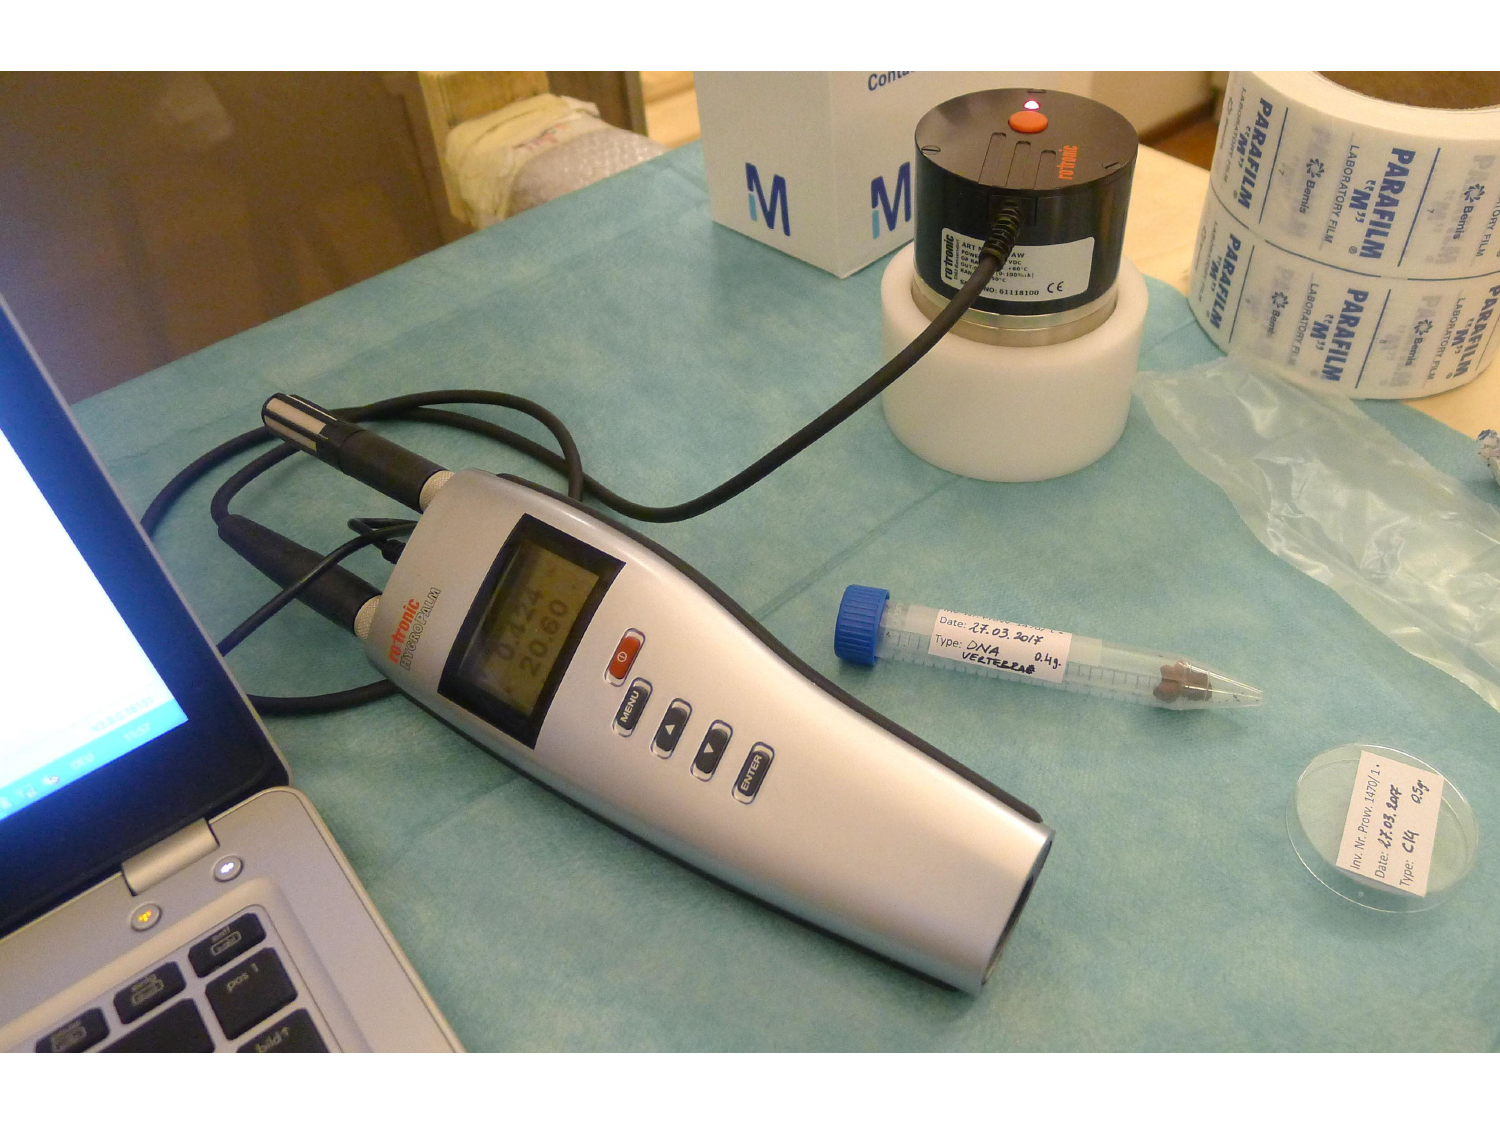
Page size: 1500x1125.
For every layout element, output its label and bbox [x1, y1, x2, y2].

picture [0, 71, 1500, 1054]
